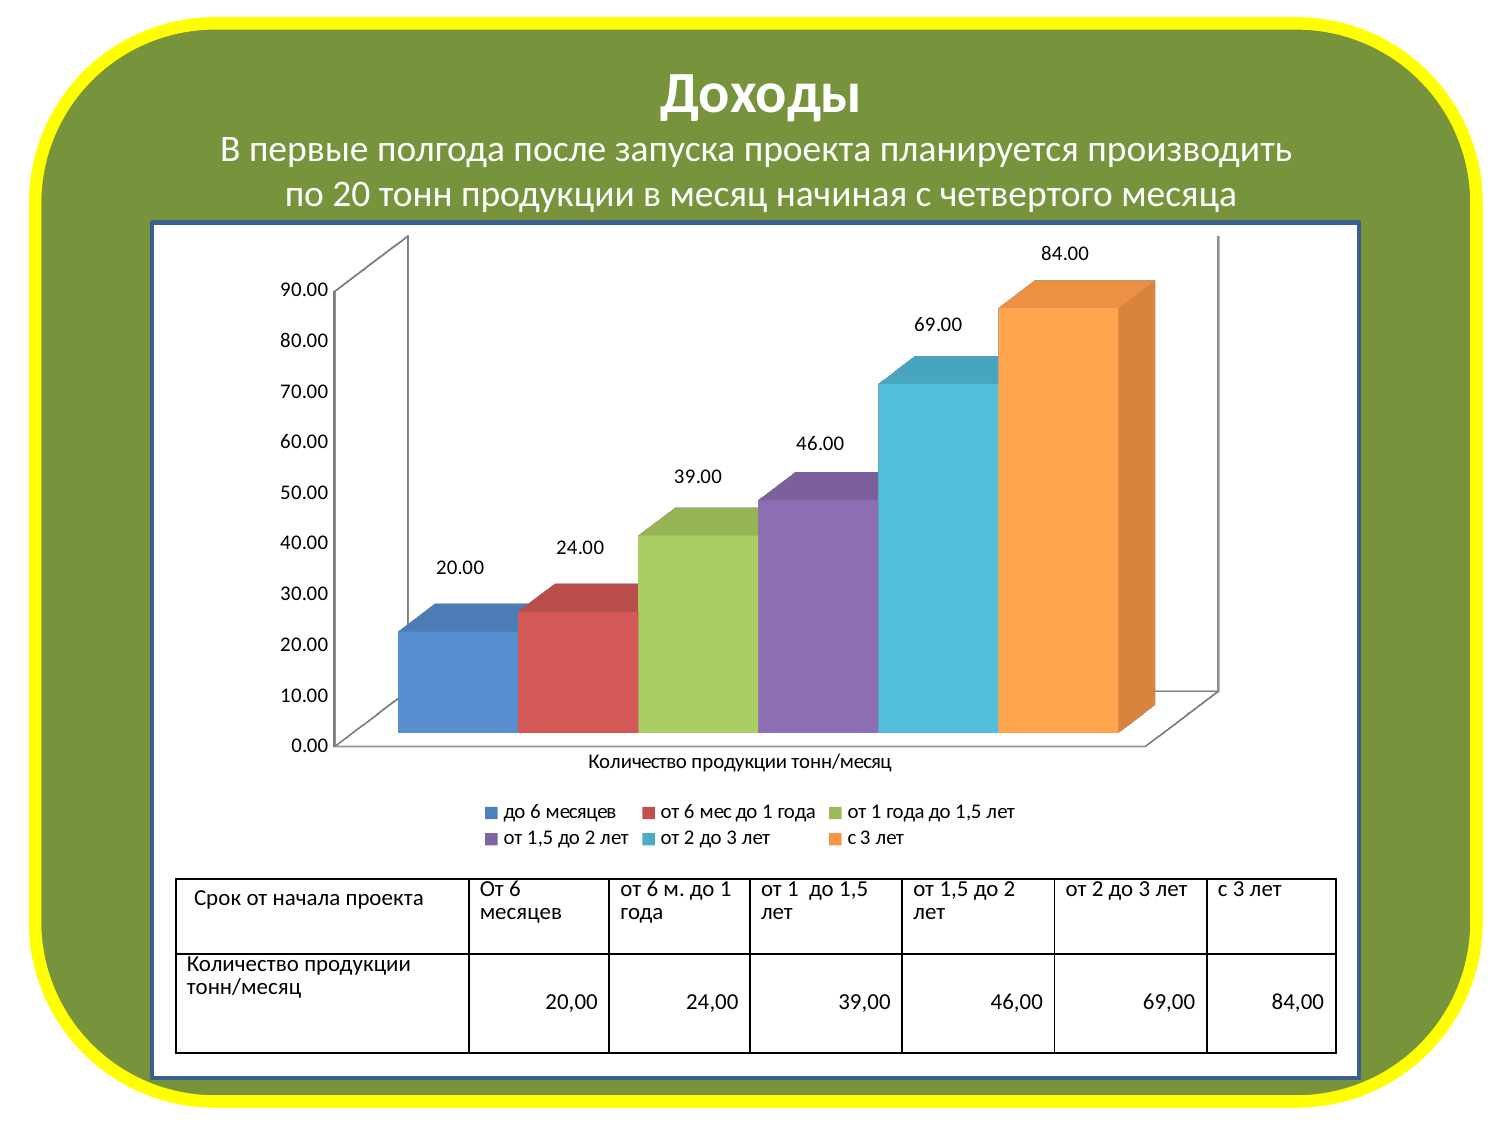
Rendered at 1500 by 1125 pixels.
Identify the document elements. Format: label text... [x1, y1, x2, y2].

table_header от 1,5 до 2 лет [903, 880, 1054, 953]
table_cell 39,00 [751, 955, 901, 1052]
table_cell 24,00 [610, 955, 749, 1052]
table_cell 46,00 [903, 955, 1054, 1052]
table_header с 3 лет [1208, 880, 1335, 953]
table_cell 84,00 [1208, 955, 1335, 1052]
chart [255, 222, 1244, 856]
table_header От 6 месяцев [470, 880, 608, 953]
text_box Доходы В первые полгода после запуска проекта планируется производить по 20 тонн продукции в месяц начиная с четвертого месяца [205, 46, 1317, 220]
table_header Срок от начала проекта [177, 880, 468, 953]
table_header от 2 до 3 лет [1055, 880, 1206, 953]
table_cell 69,00 [1055, 955, 1206, 1052]
table_cell 20,00 [470, 955, 608, 1052]
table_header от 6 м. до 1 года [610, 880, 749, 953]
table_header от 1 до 1,5 лет [751, 880, 901, 953]
text_box [32, 21, 1479, 1104]
table_cell Количество продукции тонн/месяц [177, 955, 468, 1052]
text_box [150, 220, 1361, 1080]
